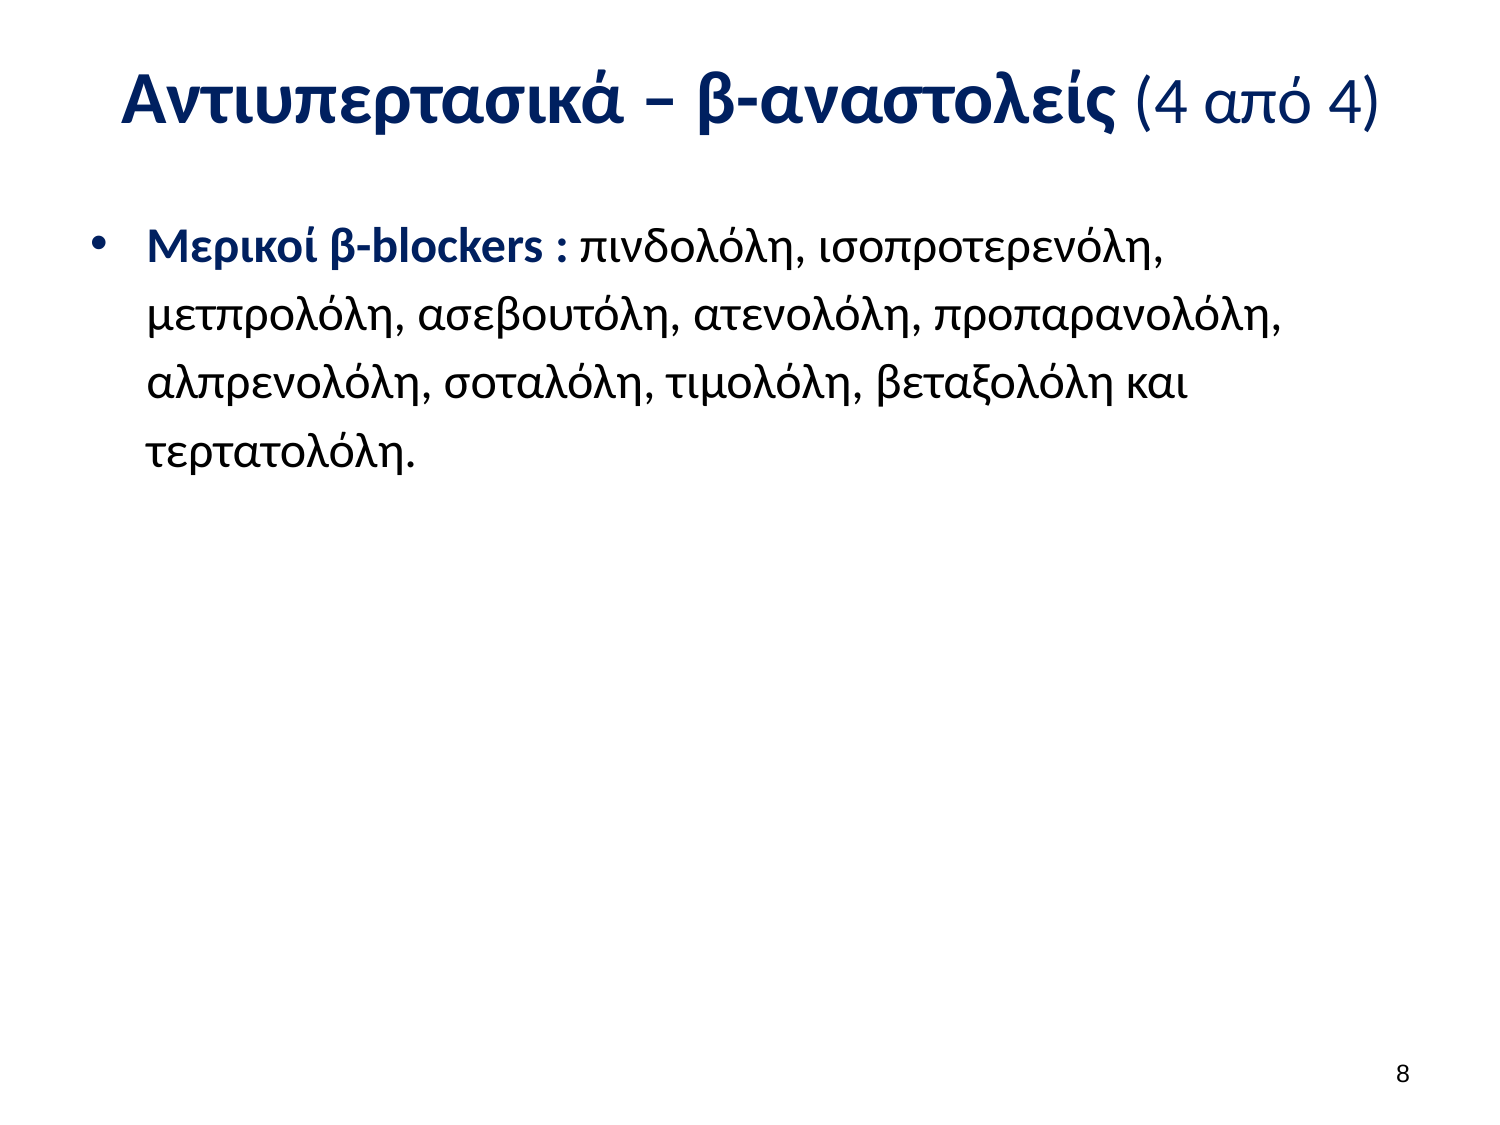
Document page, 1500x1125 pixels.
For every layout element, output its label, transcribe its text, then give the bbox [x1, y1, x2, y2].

slide_number 7 [1074, 1042, 1425, 1103]
list Μερικοί β-blockers : πινδολόλη, ισοπροτερενόλη, μετπρολόλη, ασεβουτόλη, ατενολόλη, προπαρανολόλη, αλπρενολόλη, σοταλόλη, τιμολόλη, βεταξολόλη και τερτατολόλη. [75, 196, 1425, 1024]
title Αντιυπερτασικά – β-αναστολείς (4 από 4) [76, 19, 1427, 169]
